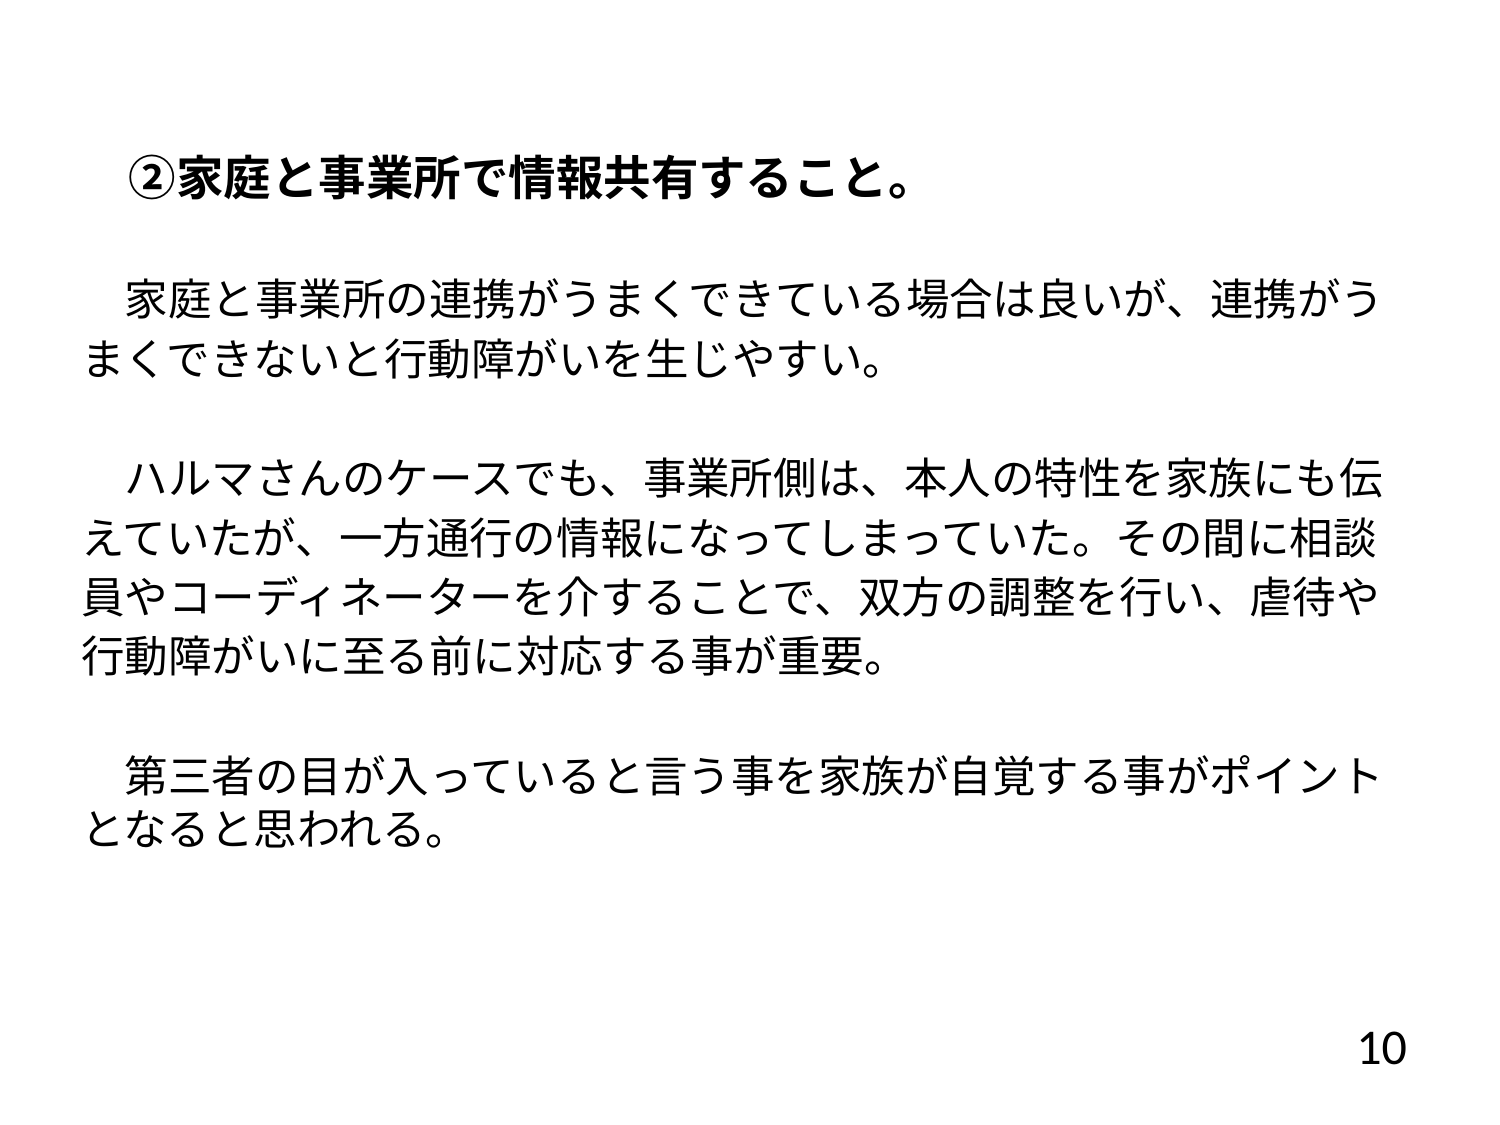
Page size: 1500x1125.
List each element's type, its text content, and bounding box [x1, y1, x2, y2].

slide_number 10 [1334, 1014, 1422, 1075]
list ②家庭と事業所で情報共有すること。 家庭と事業所の連携がうまくできている場合は良いが、連携がうまくできないと行動障がいを生じやすい。 ハルマさんのケースでも、事業所側は、本人の特性を家族にも伝えていたが、一方通行の情報になってしまっていた。その間に相談員やコーディネーターを介することで、双方の調整を行い、虐待や行動障がいに至る前に対応する事が重要。 第三者の目が入っていると言う事を家族が自覚する事がポイントとなると思われる。 [66, 104, 1432, 952]
